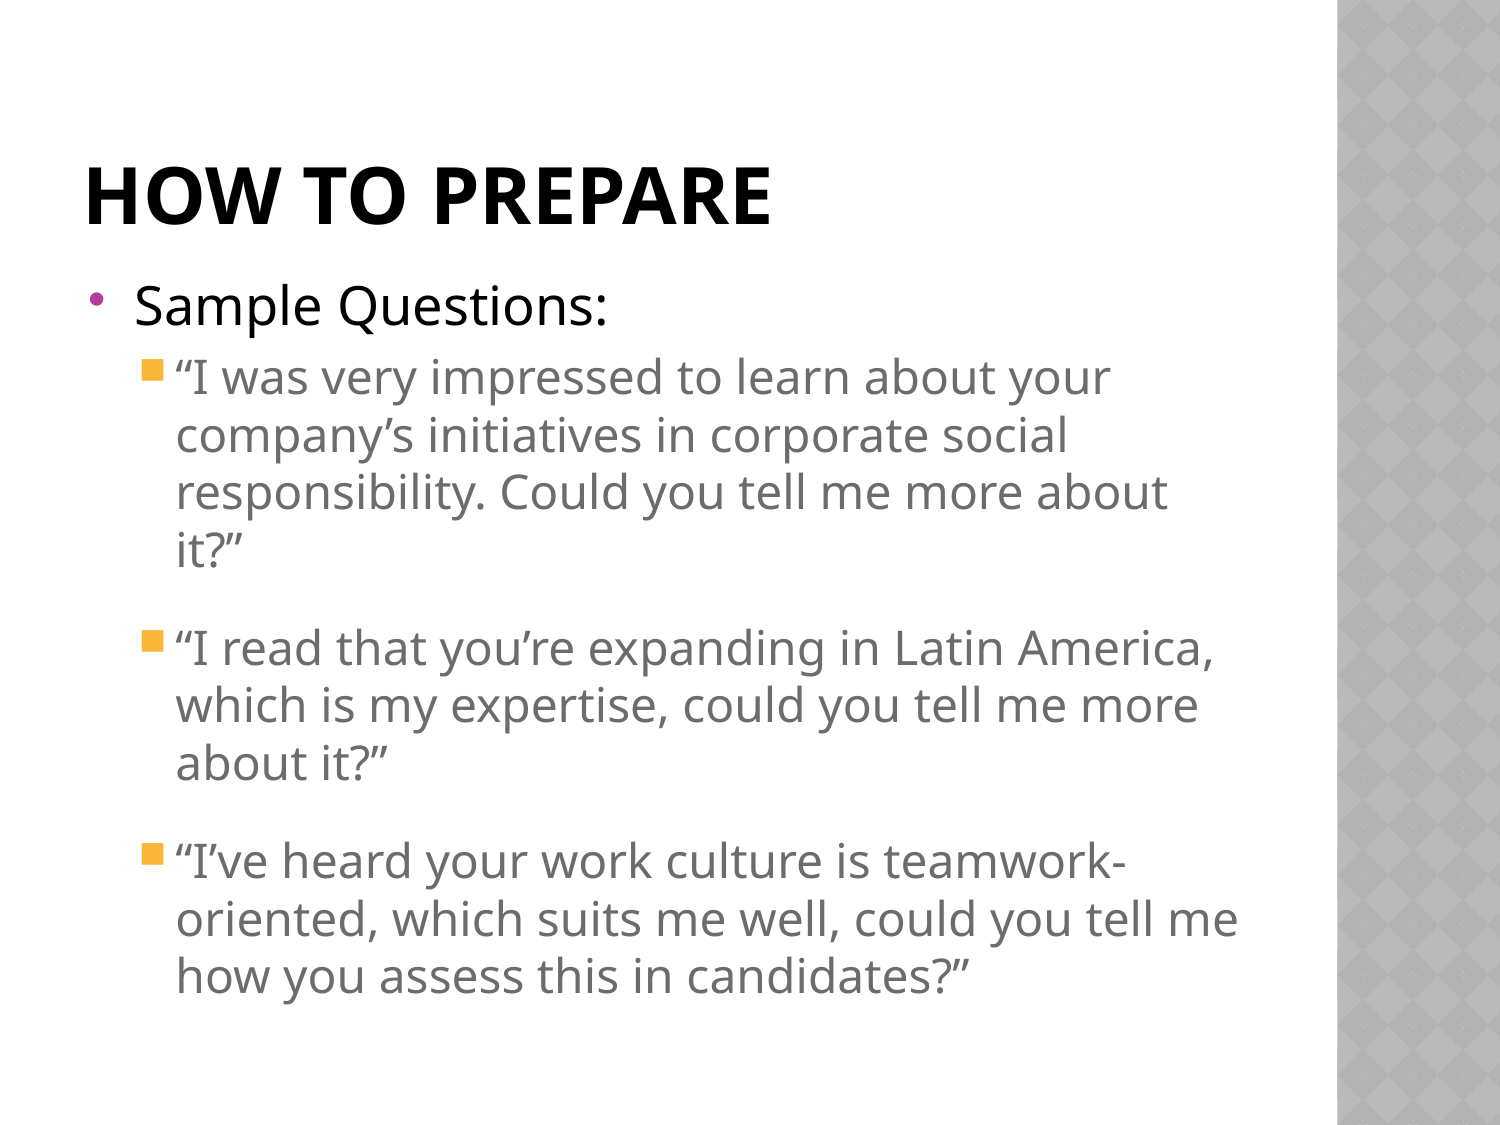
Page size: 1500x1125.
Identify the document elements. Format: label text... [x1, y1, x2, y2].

list Sample Questions: “I was very impressed to learn about your company’s initiatives in corporate social responsibility. Could you tell me more about it?” “I read that you’re expanding in Latin America, which is my expertise, could you tell me more about it?” “I’ve heard your work culture is teamwork-oriented, which suits me well, could you tell me how you assess this in candidates?” [74, 263, 1263, 1060]
title How to prepare [75, 52, 1263, 240]
